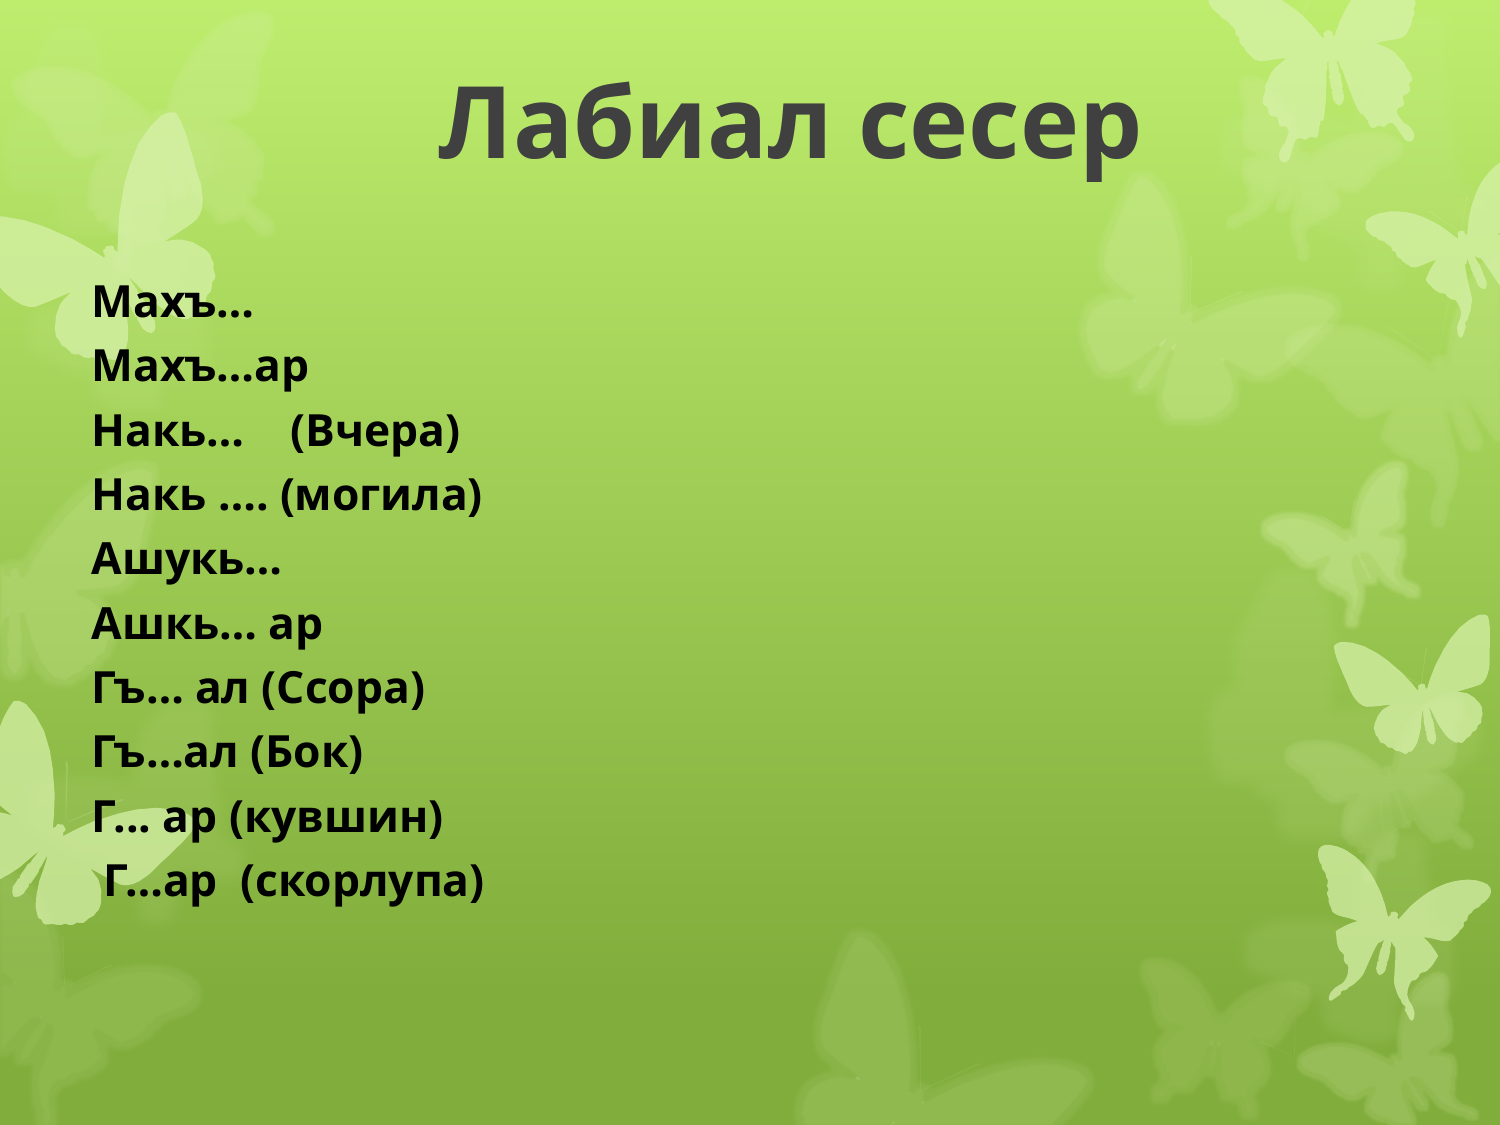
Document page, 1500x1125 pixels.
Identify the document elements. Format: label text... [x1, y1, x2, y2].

list Махъ… Махъ…ар Накь… (Вчера) Накь …. (могила) Ашукь… Ашкь… ар Гъ… ал (Ссора) Гъ…ал (Бок) Г... ар (кувшин) Г…ар (скорлупа) [76, 219, 1376, 1012]
title Лабиал сесер [194, 42, 1364, 195]
